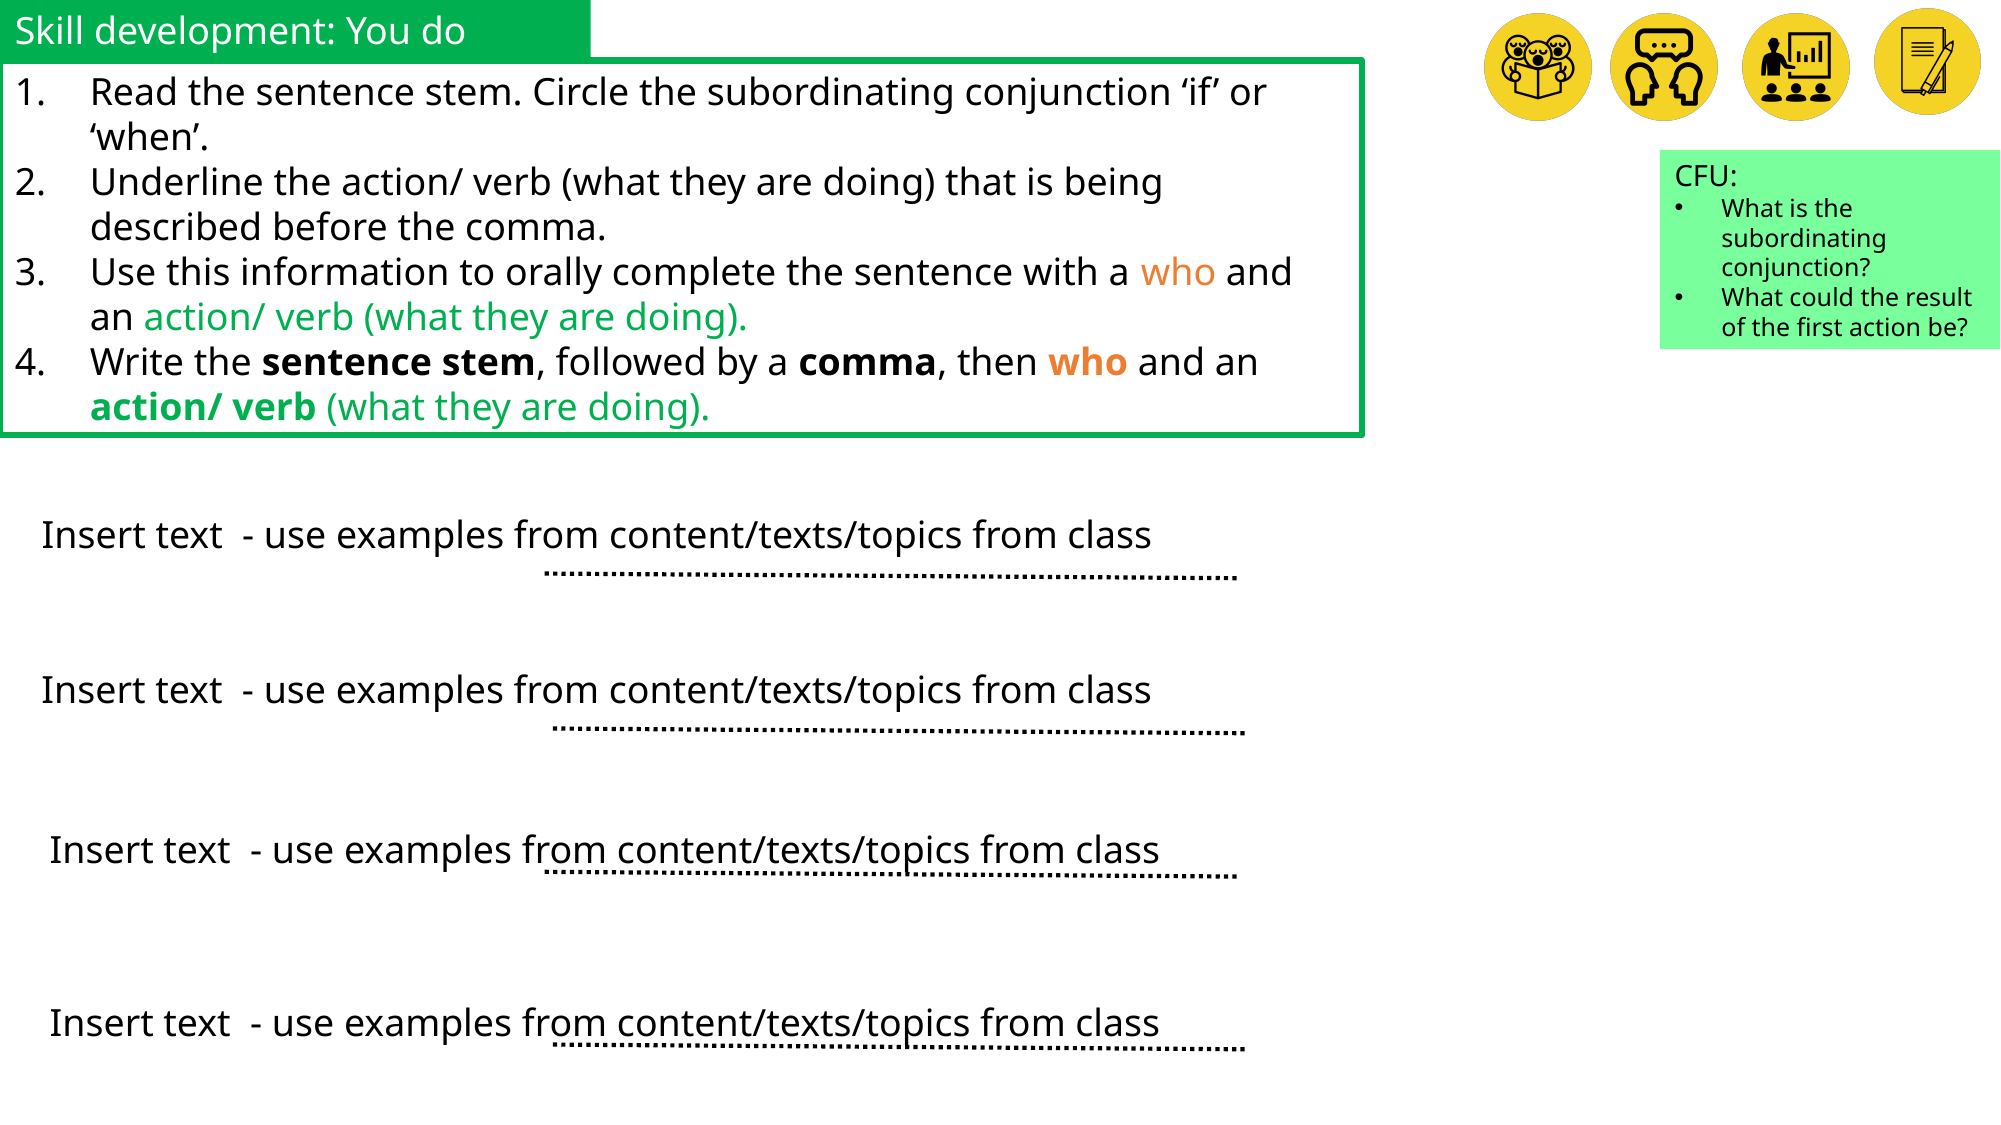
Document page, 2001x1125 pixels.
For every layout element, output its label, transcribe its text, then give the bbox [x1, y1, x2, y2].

text_box Read the sentence stem. Circle the subordinating conjunction ‘if’ or ‘when’. Underline the action/ verb (what they are doing) that is being described before the comma. Use this information to orally complete the sentence with a who and an action/ verb (what they are doing). Write the sentence stem, followed by a comma, then who and an action/ verb (what they are doing). [0, 60, 1362, 436]
text_box Insert text - use examples from content/texts/topics from class [26, 503, 1207, 564]
text_box Insert text - use examples from content/texts/topics from class [34, 991, 1216, 1052]
text_box CFU: What is the subordinating conjunction? What could the result of the first action be? [1659, 149, 2000, 350]
picture [1872, 6, 1983, 117]
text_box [544, 871, 1238, 877]
text_box Insert text - use examples from content/texts/topics from class [34, 818, 1246, 879]
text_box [552, 1044, 1246, 1050]
picture [1608, 11, 1720, 123]
text_box Insert text - use examples from content/texts/topics from class [26, 658, 1207, 718]
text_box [552, 728, 1246, 734]
picture [1482, 11, 1594, 123]
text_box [544, 573, 1238, 579]
picture [1740, 11, 1852, 123]
text_box Skill development: You do [0, 0, 591, 60]
